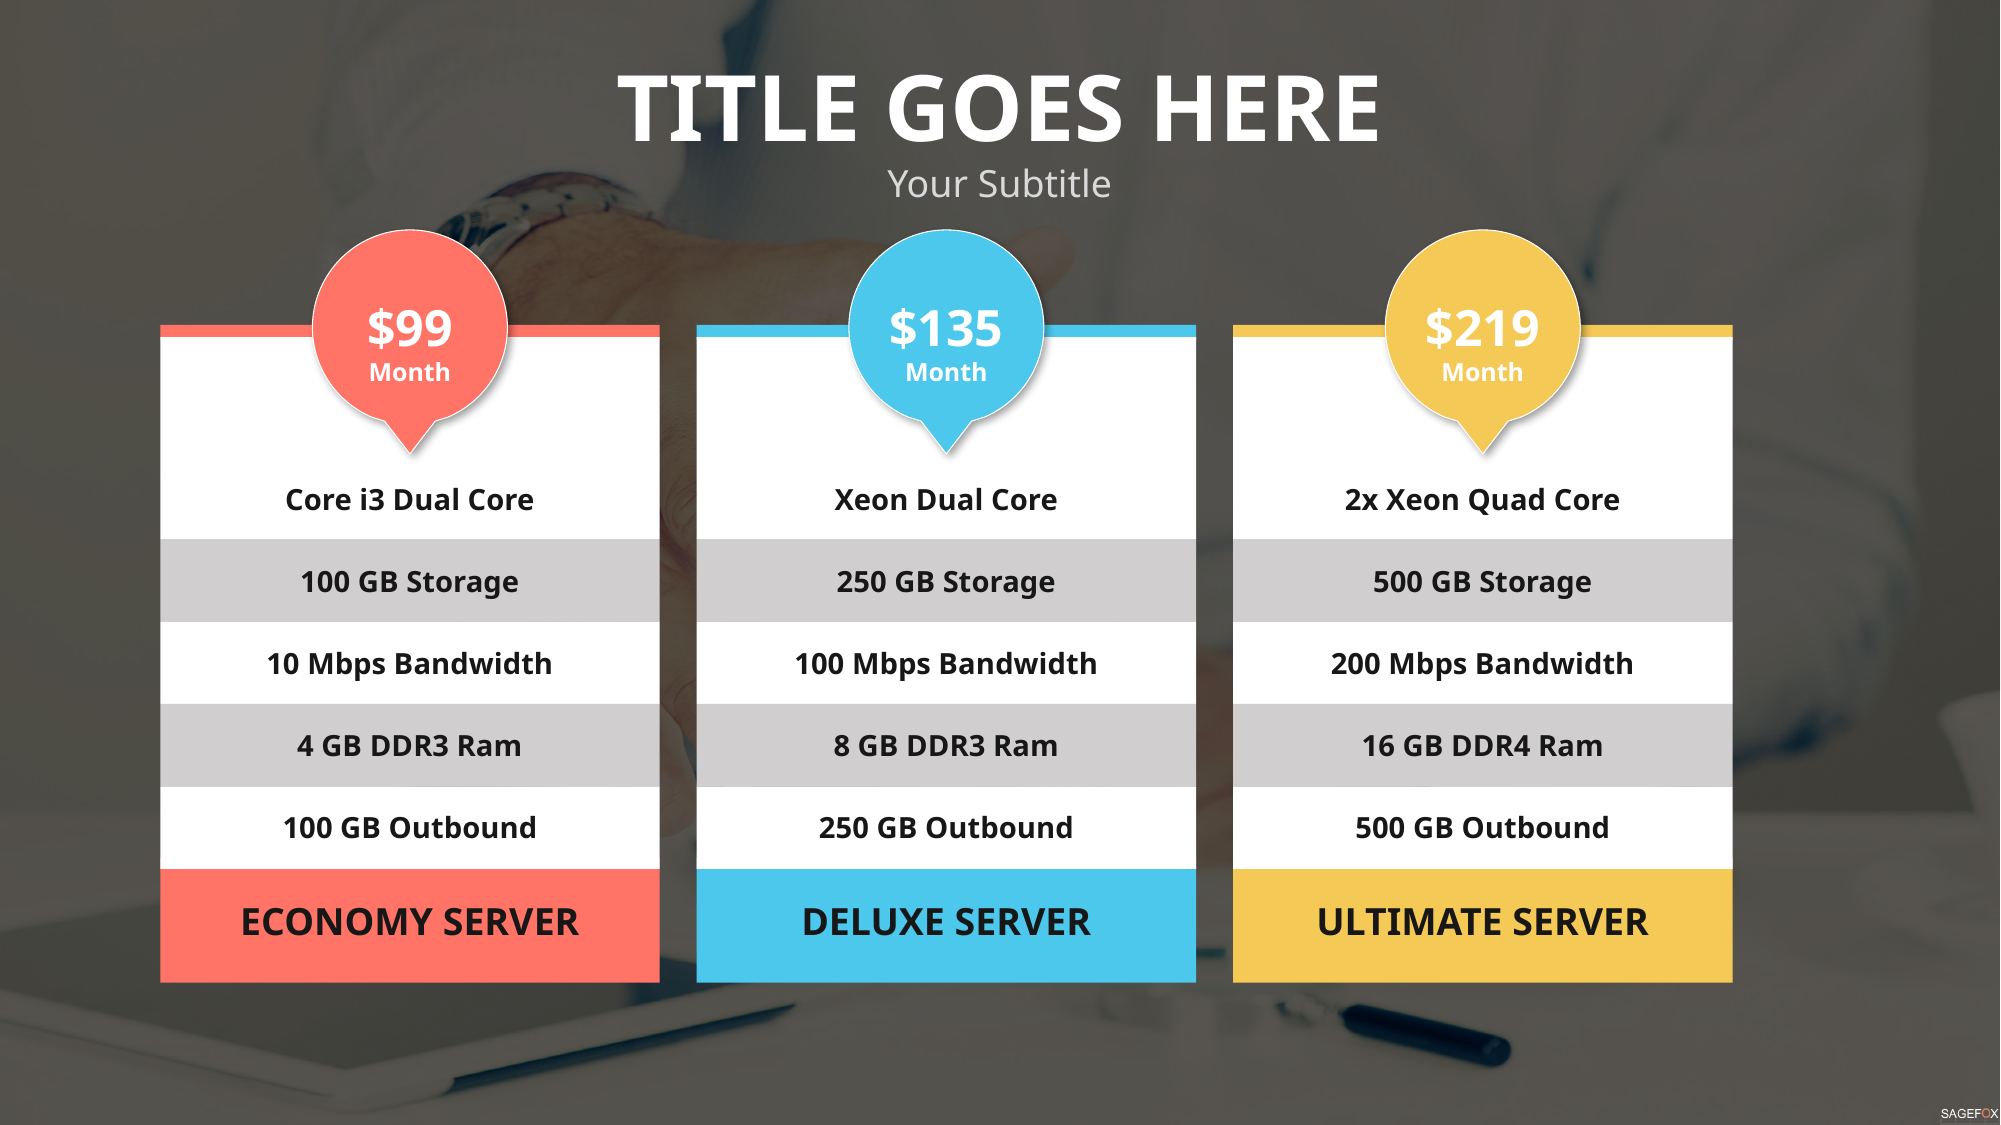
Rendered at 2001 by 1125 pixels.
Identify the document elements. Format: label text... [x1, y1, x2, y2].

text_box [1233, 703, 1733, 786]
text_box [160, 869, 660, 983]
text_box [1233, 337, 1733, 539]
text_box $135 Month [847, 228, 1045, 337]
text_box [696, 703, 1197, 786]
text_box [1233, 869, 1733, 983]
text_box $219 Month [1384, 228, 1582, 337]
text_box [518, 324, 661, 341]
text_box [1232, 324, 1383, 341]
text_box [160, 337, 660, 539]
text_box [696, 621, 1197, 703]
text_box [160, 786, 660, 869]
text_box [696, 539, 1197, 621]
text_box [1233, 621, 1733, 703]
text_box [1233, 539, 1733, 621]
text_box [1591, 324, 1734, 341]
text_box $99 Month [311, 228, 509, 337]
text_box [160, 703, 660, 786]
text_box TITLE GOES HERE Your Subtitle [548, 42, 1452, 212]
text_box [1233, 786, 1733, 869]
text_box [696, 786, 1197, 869]
text_box [1054, 324, 1197, 337]
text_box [696, 337, 1197, 539]
picture [0, 0, 2001, 1125]
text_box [696, 869, 1197, 983]
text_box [160, 621, 660, 703]
text_box [696, 324, 846, 337]
text_box [159, 324, 310, 341]
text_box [160, 539, 660, 621]
